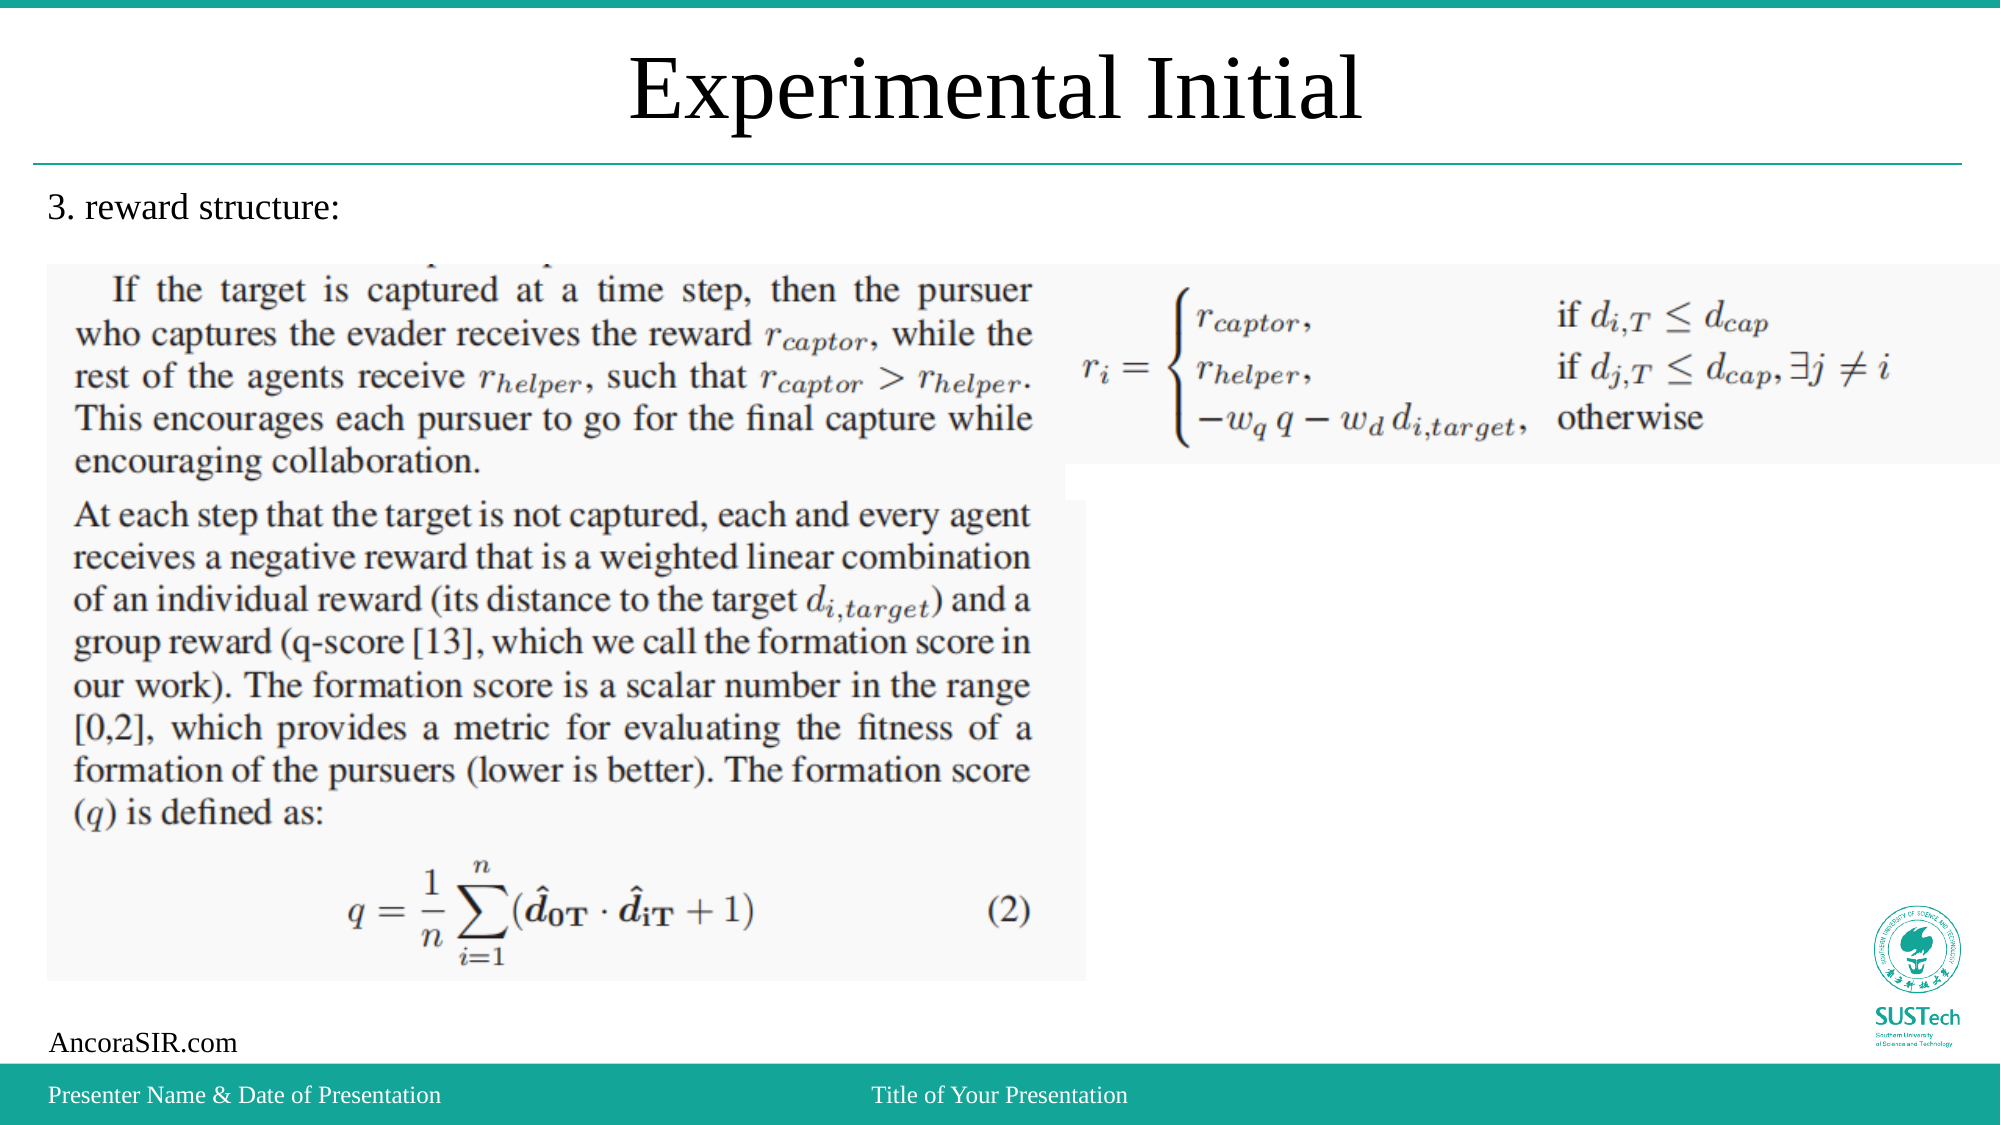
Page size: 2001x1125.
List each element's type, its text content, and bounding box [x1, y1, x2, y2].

title Experimental Initial [32, 12, 1962, 165]
picture [47, 264, 2000, 981]
slide_number [1238, 1063, 1962, 1124]
footer Title of Your Presentation [761, 1063, 1238, 1124]
slide_number Presenter Name & Date of Presentation [32, 1063, 761, 1124]
picture [1873, 904, 1962, 1055]
text_box 3. reward structure: [32, 175, 1943, 1053]
